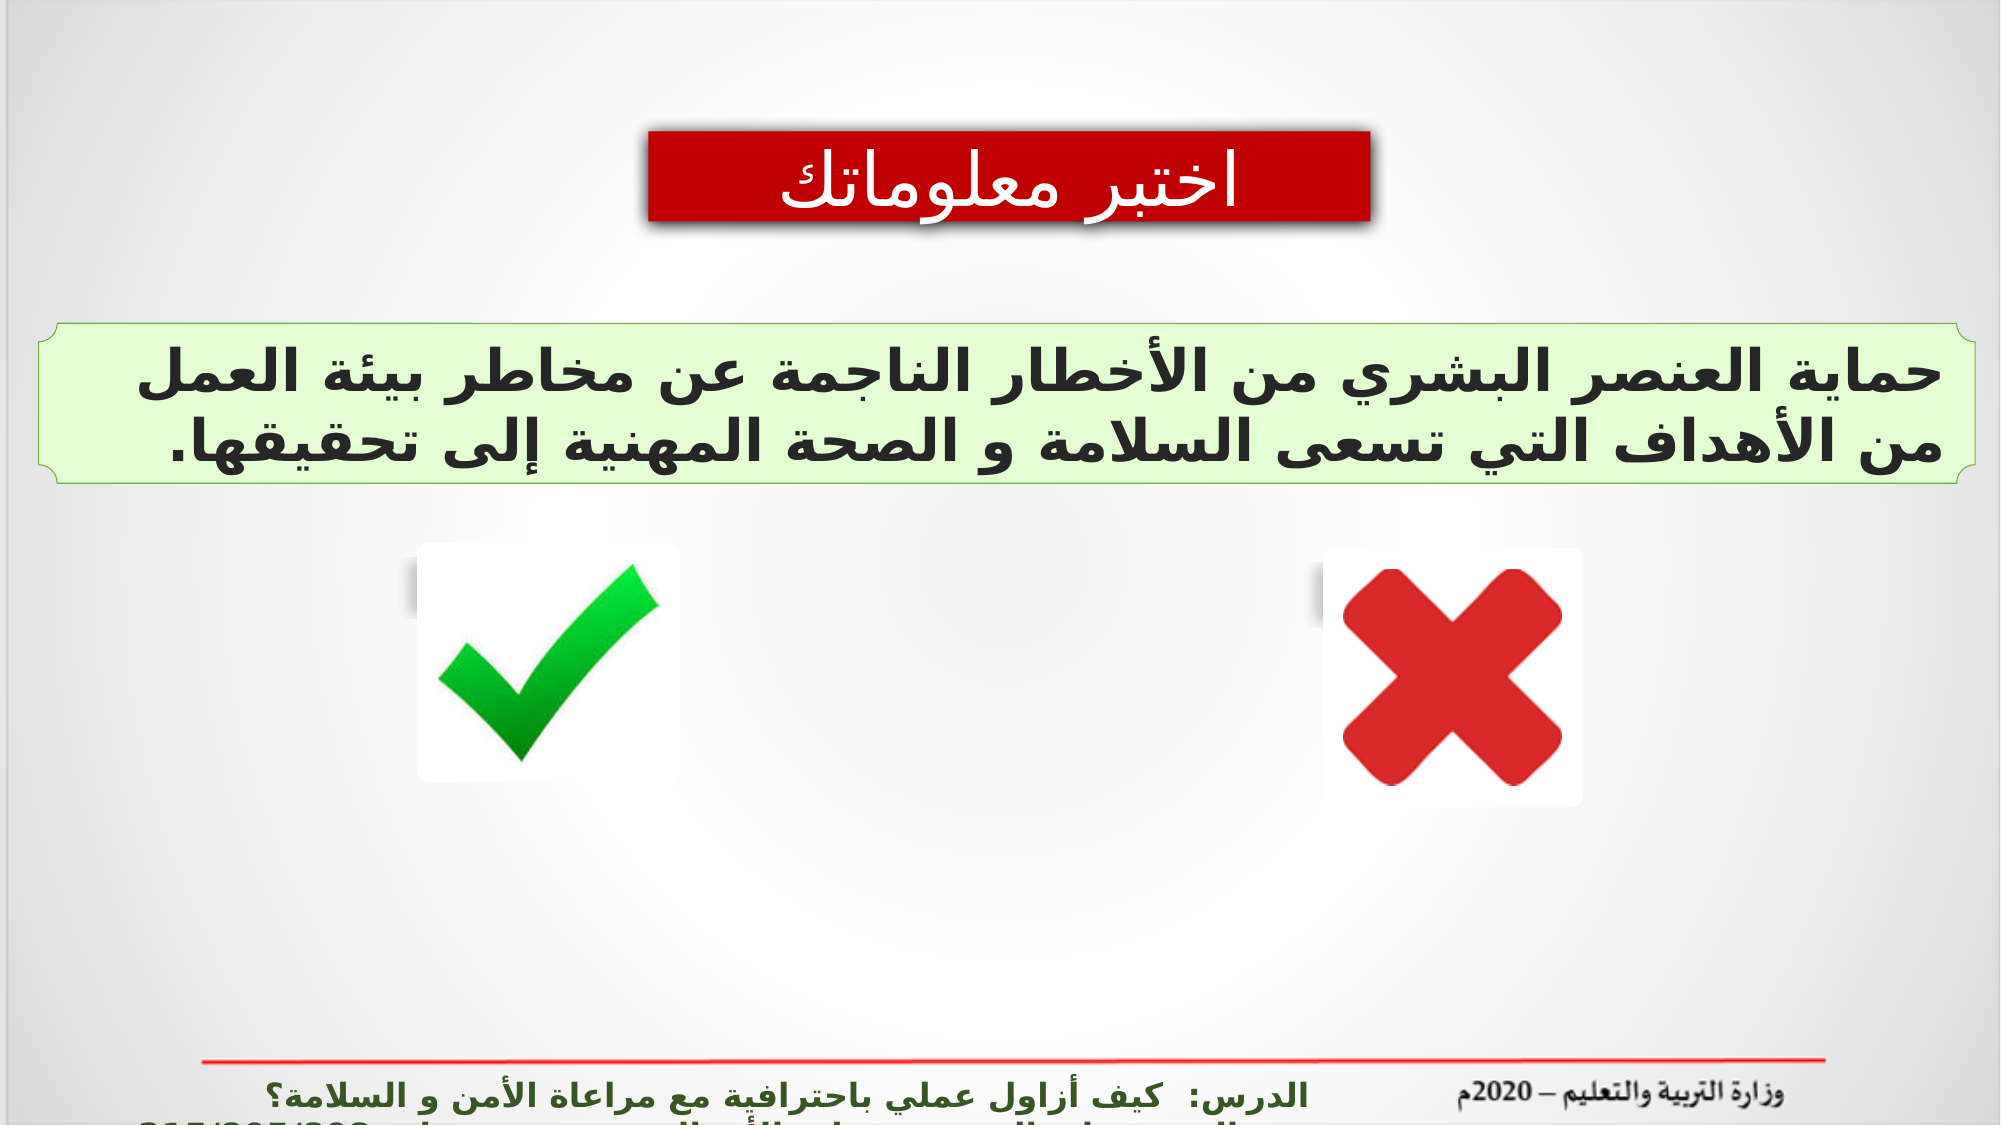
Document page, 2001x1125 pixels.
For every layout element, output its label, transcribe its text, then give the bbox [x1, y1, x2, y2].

picture [0, 0, 2001, 1125]
text_box حماية العنصر البشري من الأخطار الناجمة عن مخاطر بيئة العمل من الأهداف التي تسعى السلامة و الصحة المهنية إلى تحقيقها. [38, 322, 1976, 484]
text_box الدرس: كيف أزاول عملي باحترافية مع مراعاة الأمن و السلامة؟ المشروعات الصغيرة وريادة الأعمال ادر 215/805/808 [123, 1066, 1459, 1125]
text_box اختبر معلوماتك [647, 130, 1371, 222]
